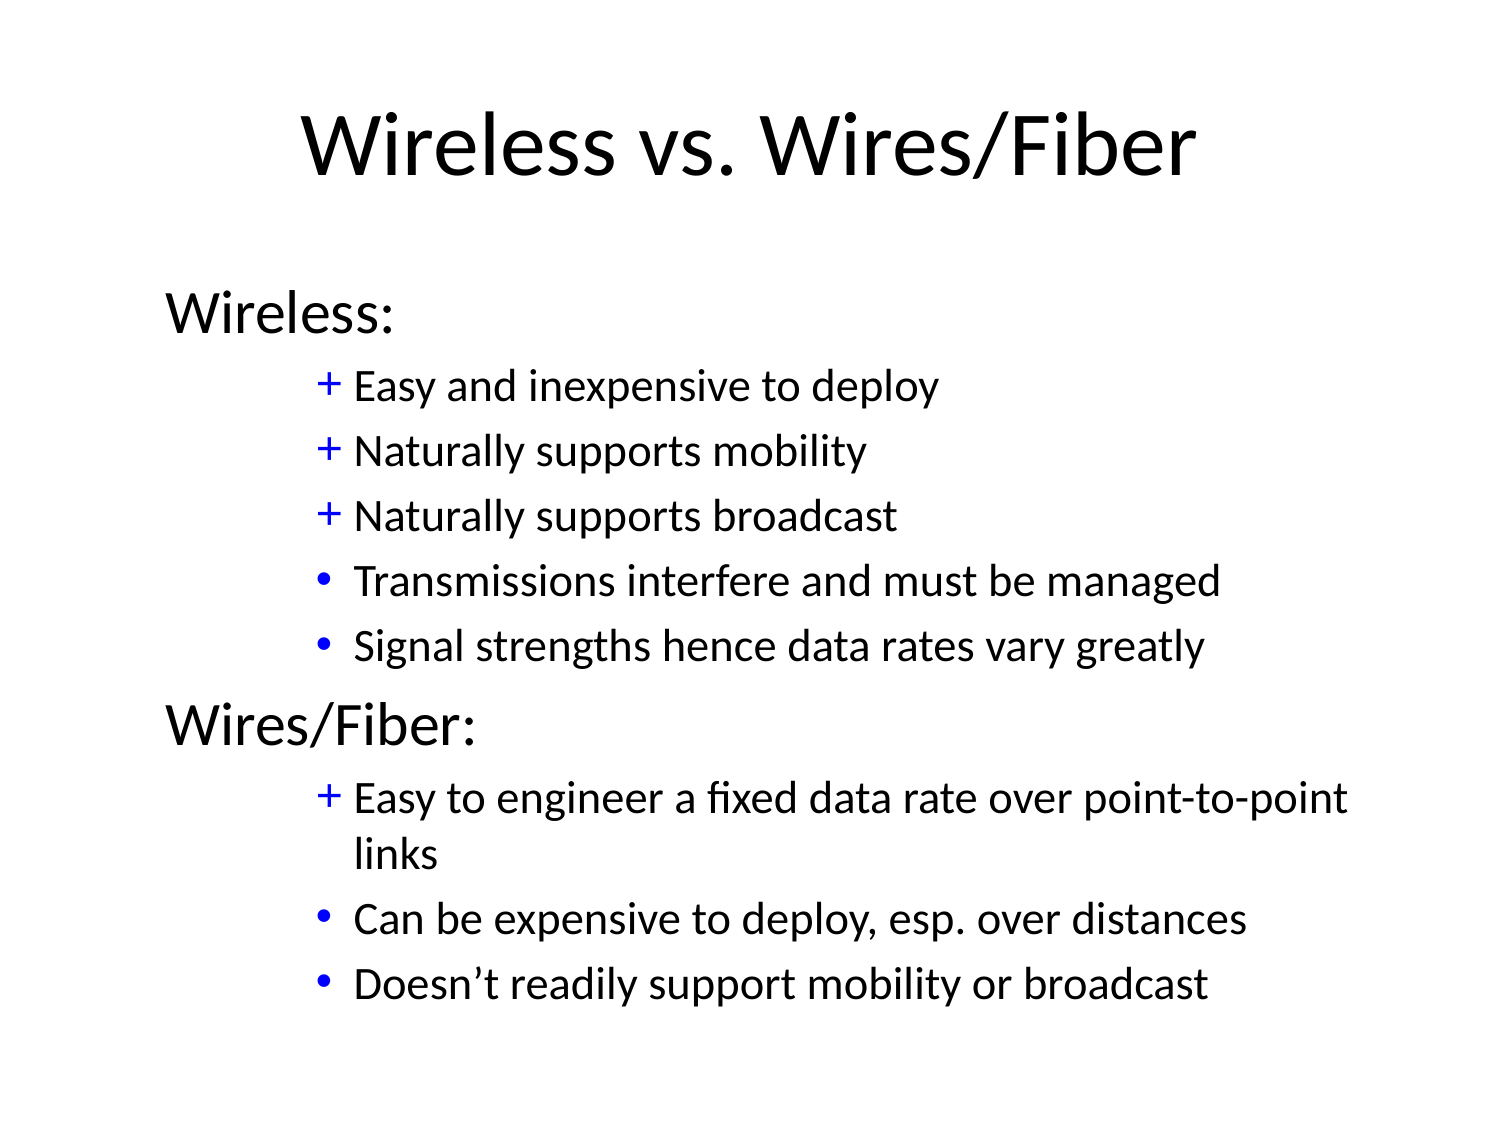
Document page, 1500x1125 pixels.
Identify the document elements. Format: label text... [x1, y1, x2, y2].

list Wireless: Easy and inexpensive to deploy Naturally supports mobility Naturally supports broadcast Transmissions interfere and must be managed Signal strengths hence data rates vary greatly Wires/Fiber: Easy to engineer a fixed data rate over point-to-point links Can be expensive to deploy, esp. over distances Doesn’t readily support mobility or broadcast [150, 264, 1428, 1019]
title Wireless vs. Wires/Fiber [75, 45, 1425, 233]
